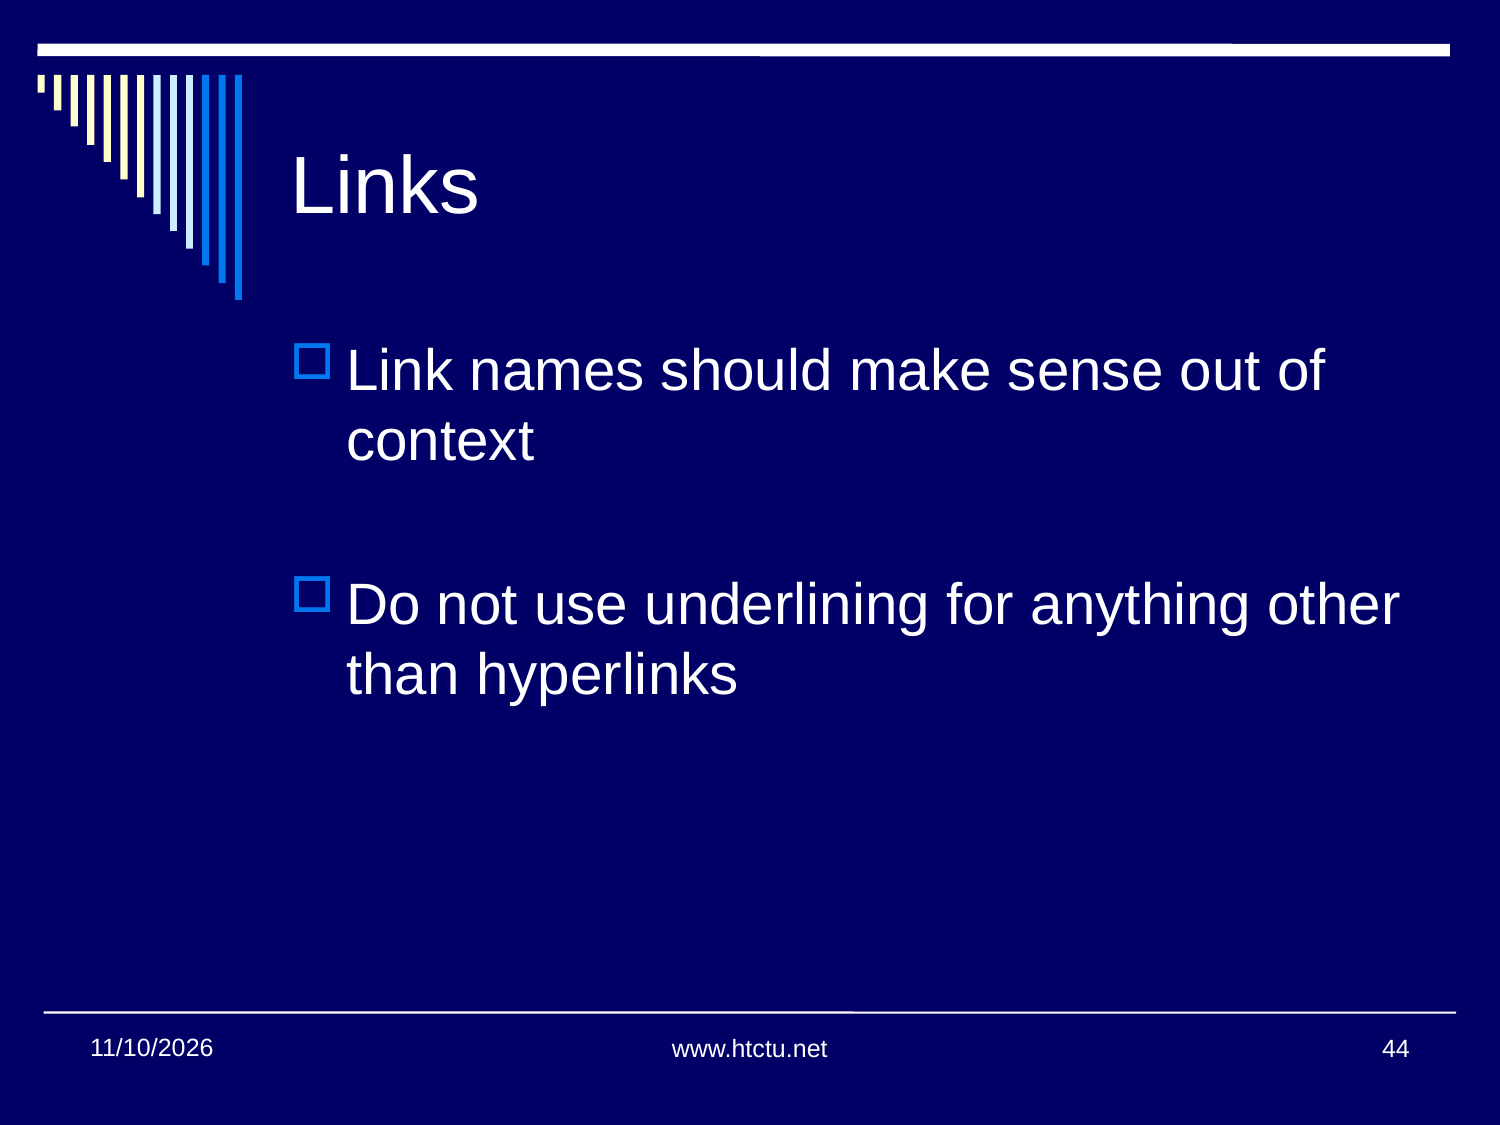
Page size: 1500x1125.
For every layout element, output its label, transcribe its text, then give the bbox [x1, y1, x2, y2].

list Link names should make sense out of context Do not use underlining for anything other than hyperlinks [274, 324, 1426, 1001]
title Links [274, 74, 1426, 288]
footer www.htctu.net [512, 1024, 988, 1101]
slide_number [74, 1024, 426, 1103]
slide_number 44 [1074, 1024, 1426, 1101]
